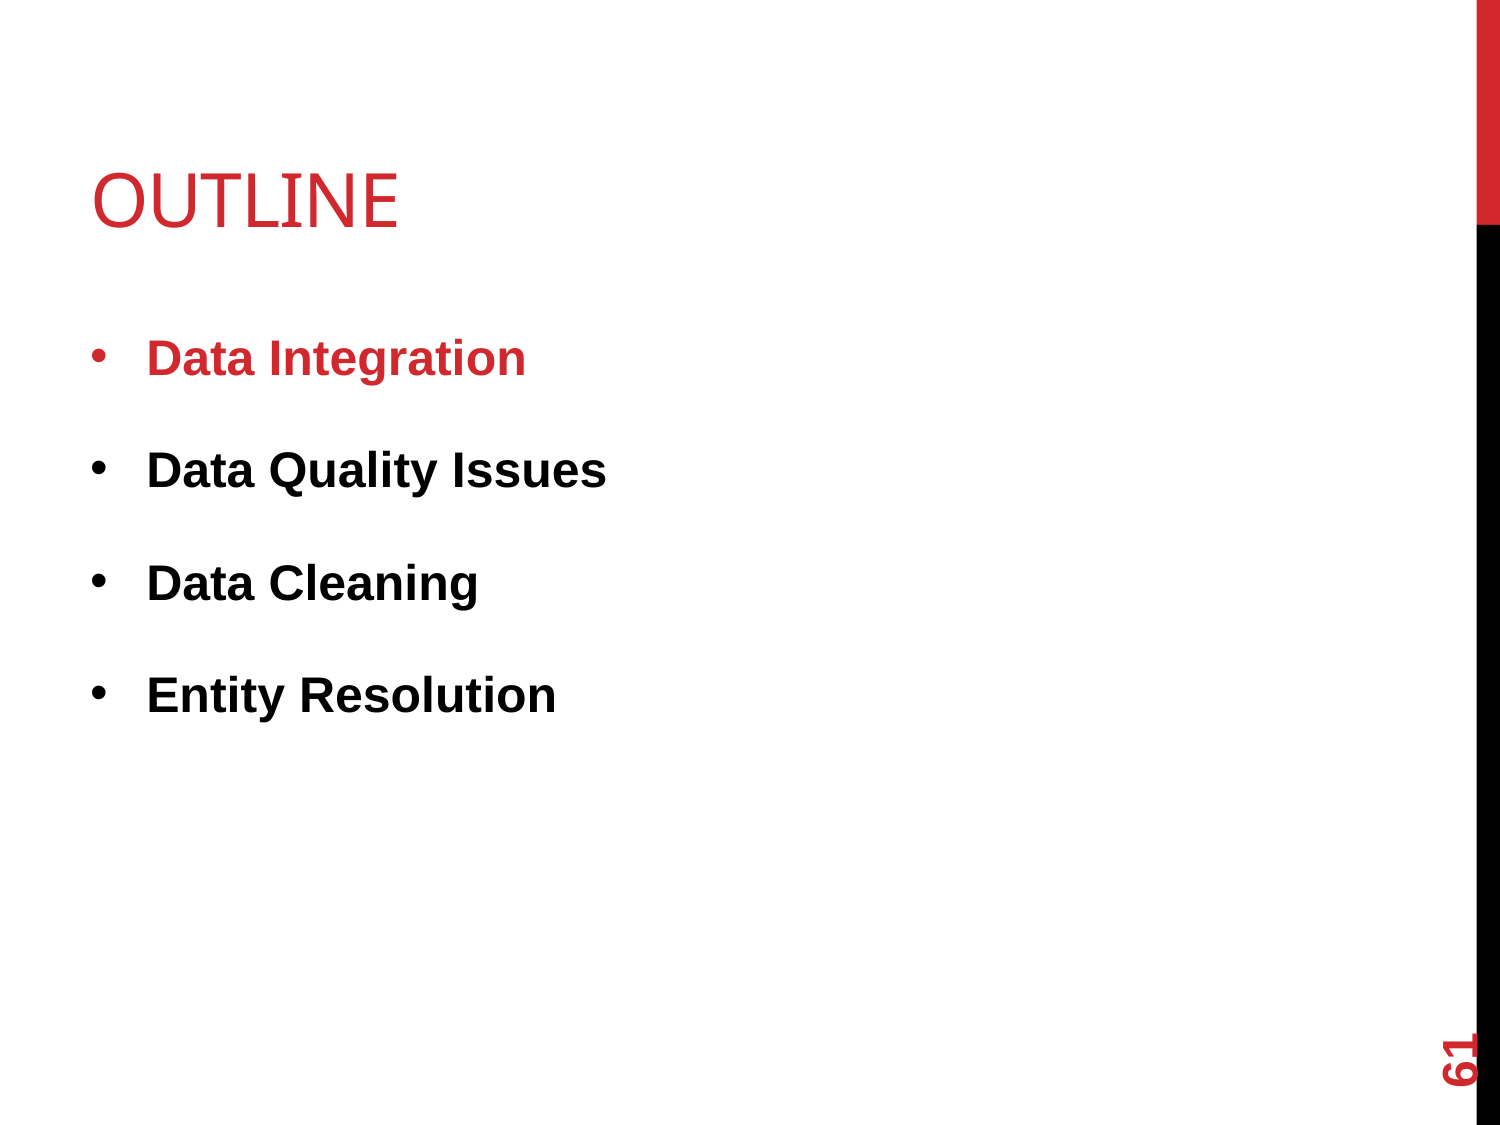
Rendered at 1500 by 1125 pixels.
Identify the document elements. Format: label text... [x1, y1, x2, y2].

list Data Integration Data Quality Issues Data Cleaning Entity Resolution [75, 287, 1325, 1005]
slide_number 61 [1427, 887, 1488, 1104]
title Outline [75, 25, 1356, 250]
